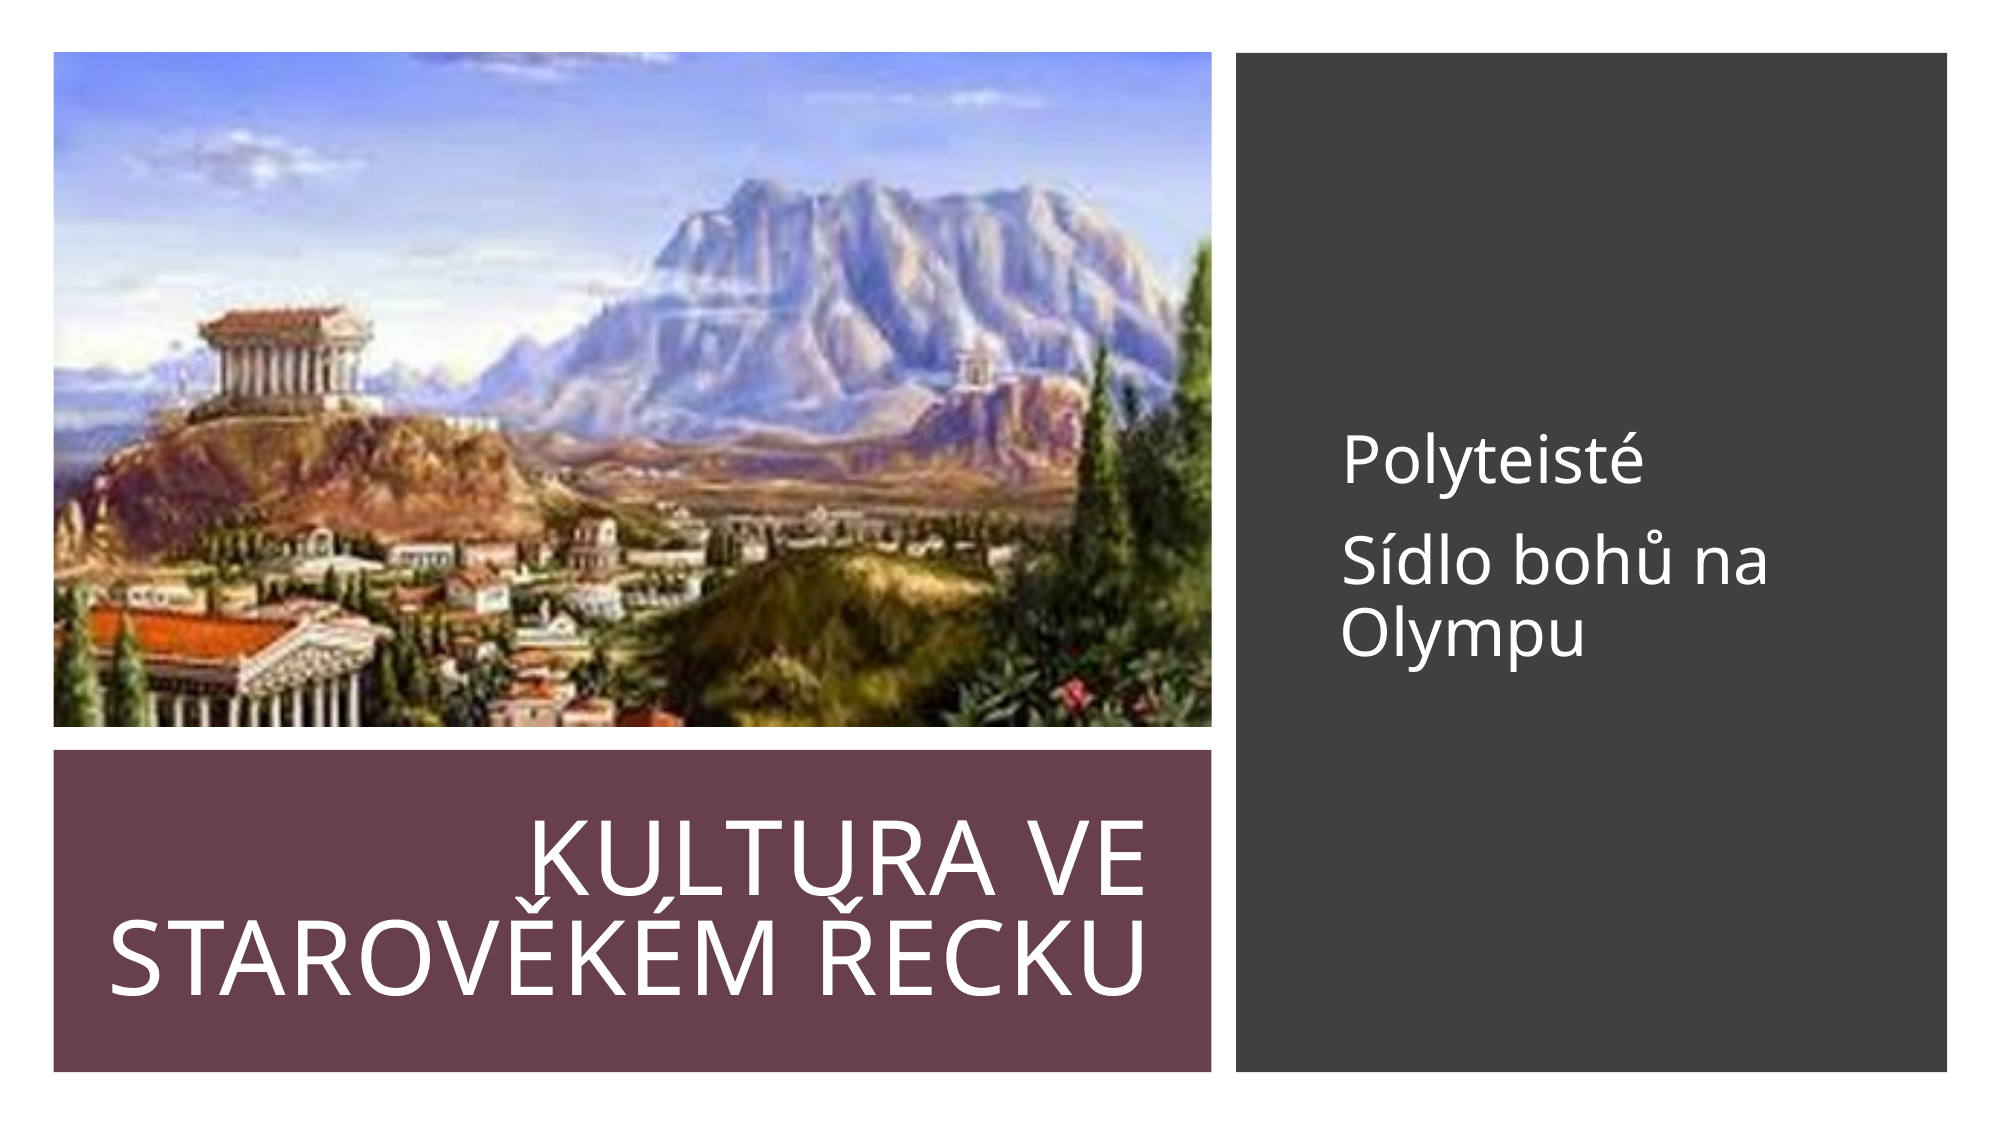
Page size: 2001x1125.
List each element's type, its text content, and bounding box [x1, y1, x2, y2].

picture [53, 52, 1212, 727]
text_box [1235, 51, 1948, 1074]
list Polyteisté Sídlo bohů na Olympu [1317, 150, 1879, 947]
title Kultura ve starověkém ŘECKU [85, 782, 1168, 1049]
text_box [52, 749, 1213, 1073]
